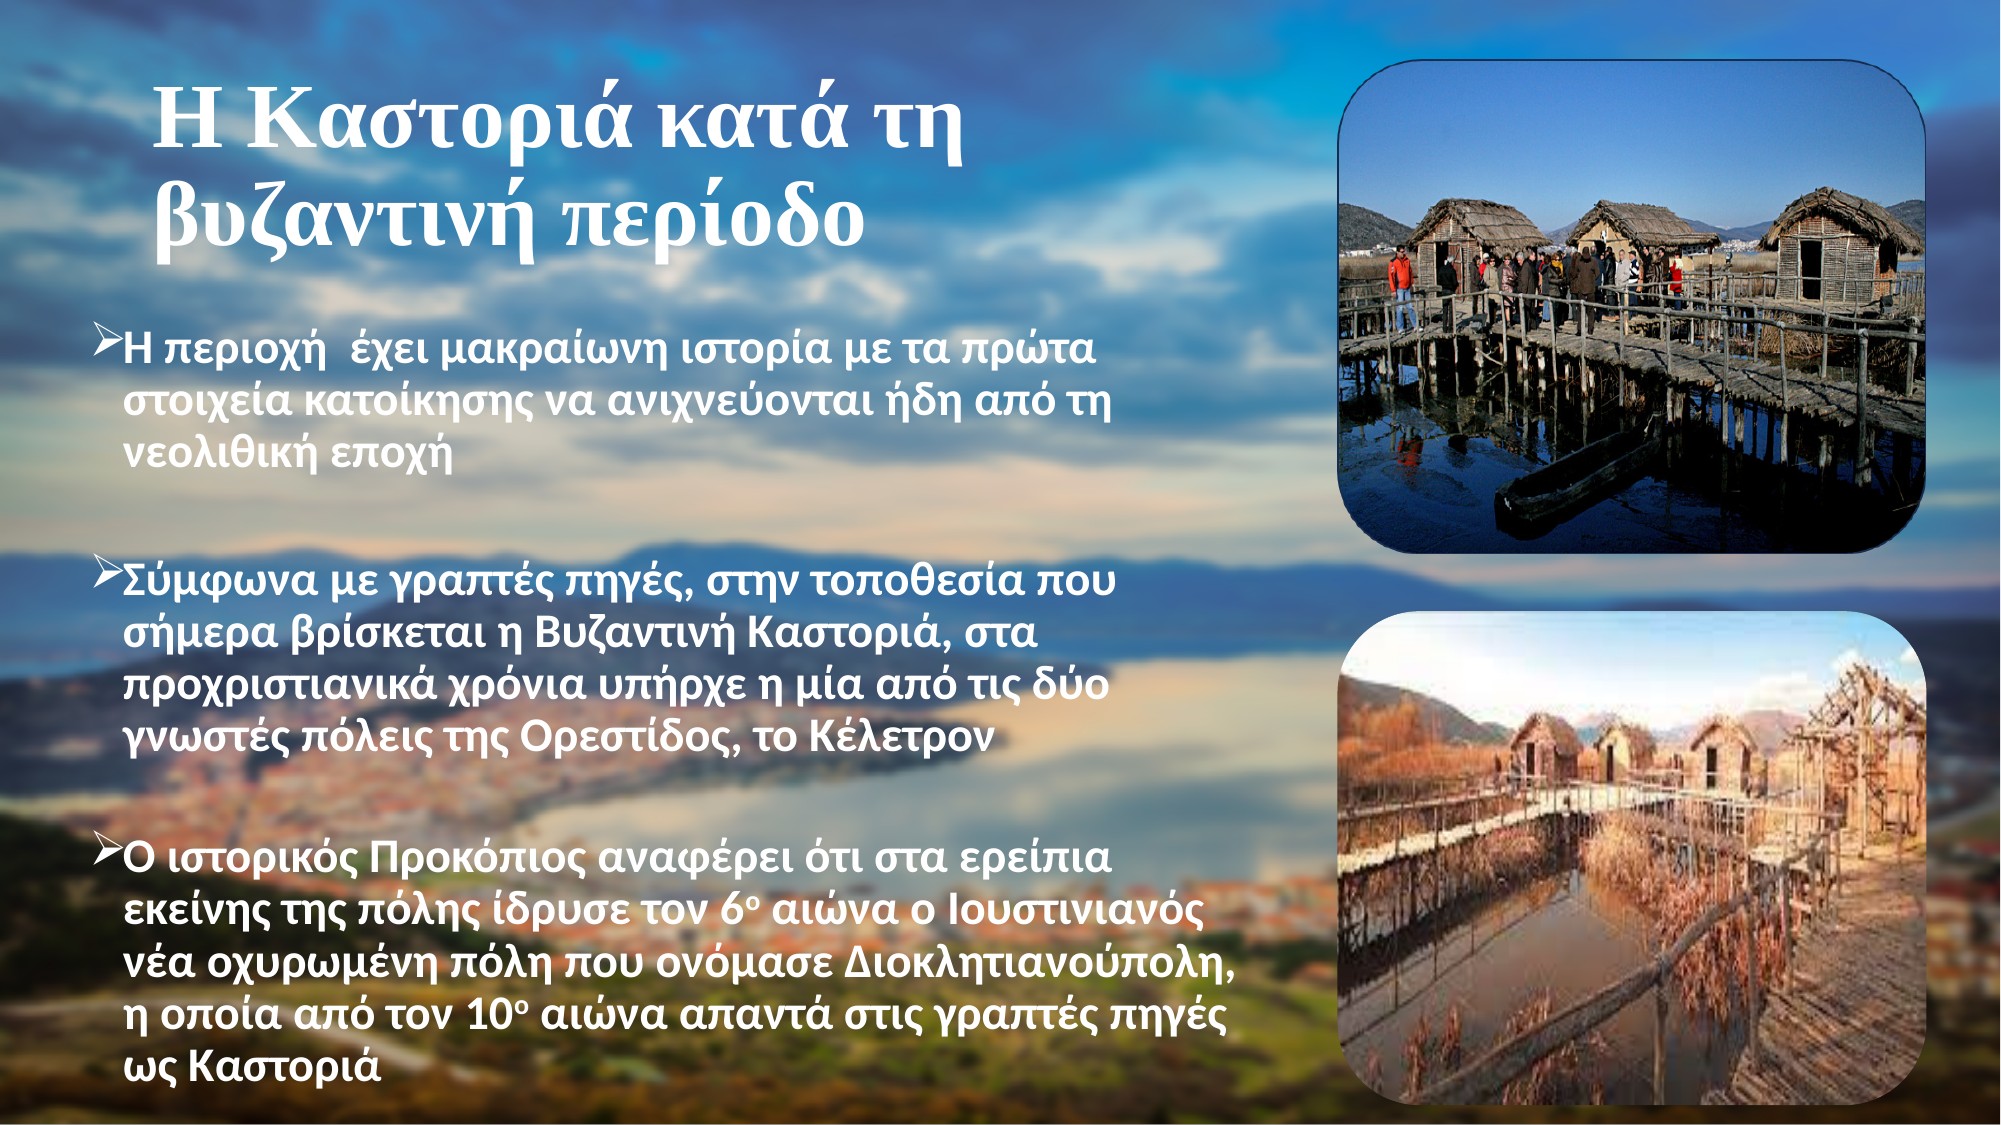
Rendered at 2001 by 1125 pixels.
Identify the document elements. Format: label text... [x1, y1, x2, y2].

picture [0, 0, 2001, 1125]
list Η περιοχή έχει μακραίωνη ιστορία με τα πρώτα στοιχεία κατοίκησης να ανιχνεύονται ήδη από τη νεολιθική εποχή Σύμφωνα με γραπτές πηγές, στην τοποθεσία που σήμερα βρίσκεται η Βυζαντινή Καστοριά, στα προχριστιανικά χρόνια υπήρχε η μία από τις δύο γνωστές πόλεις της Ορεστίδος, το Κέλετρον Ο ιστορικός Προκόπιος αναφέρει ότι στα ερείπια εκείνης της πόλης ίδρυσε τον 6ο αιώνα ο Ιουστινιανός νέα οχυρωμένη πόλη που ονόμασε Διοκλητιανούπολη, η οποία από τον 10ο αιώνα απαντά στις γραπτές πηγές ως Καστοριά [74, 314, 1277, 1106]
text_box [1336, 610, 1928, 1107]
title Η Καστοριά κατά τη βυζαντινή περίοδο [137, 59, 1224, 274]
